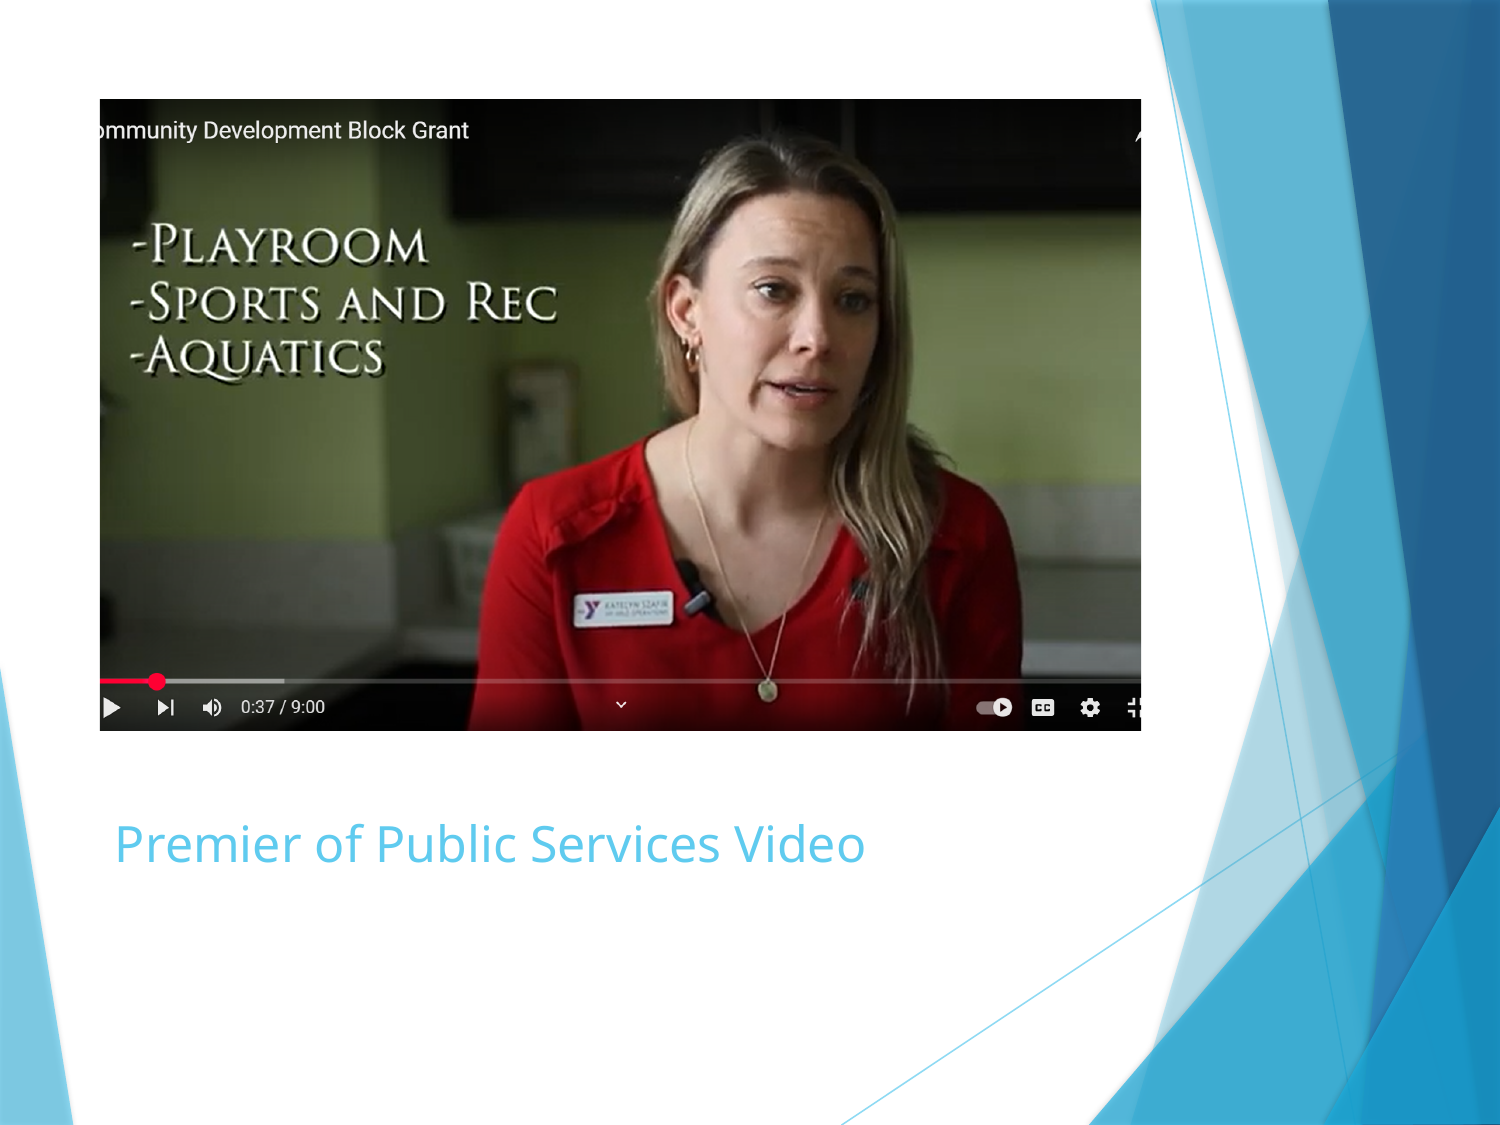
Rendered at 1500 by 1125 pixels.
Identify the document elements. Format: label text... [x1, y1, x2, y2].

title Premier of Public Services Video [99, 787, 1142, 881]
picture [99, 99, 1142, 732]
